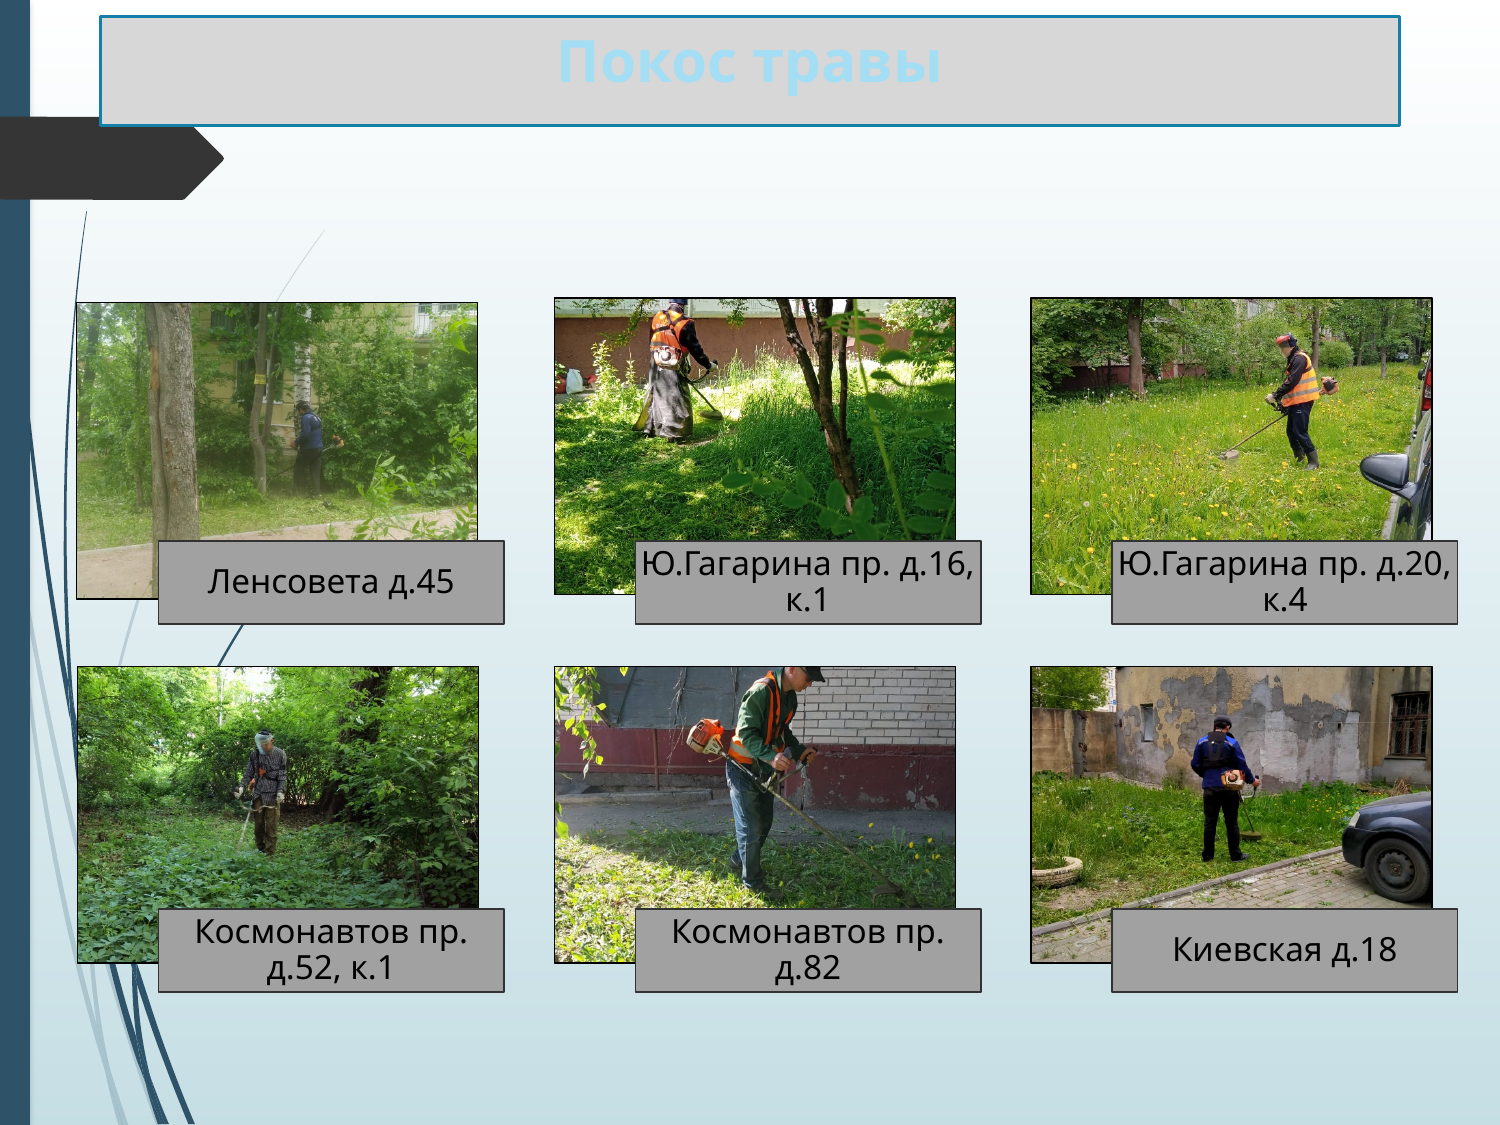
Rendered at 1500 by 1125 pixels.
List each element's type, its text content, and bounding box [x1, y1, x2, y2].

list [76, 195, 1459, 1095]
title Покос травы [99, 15, 1401, 127]
